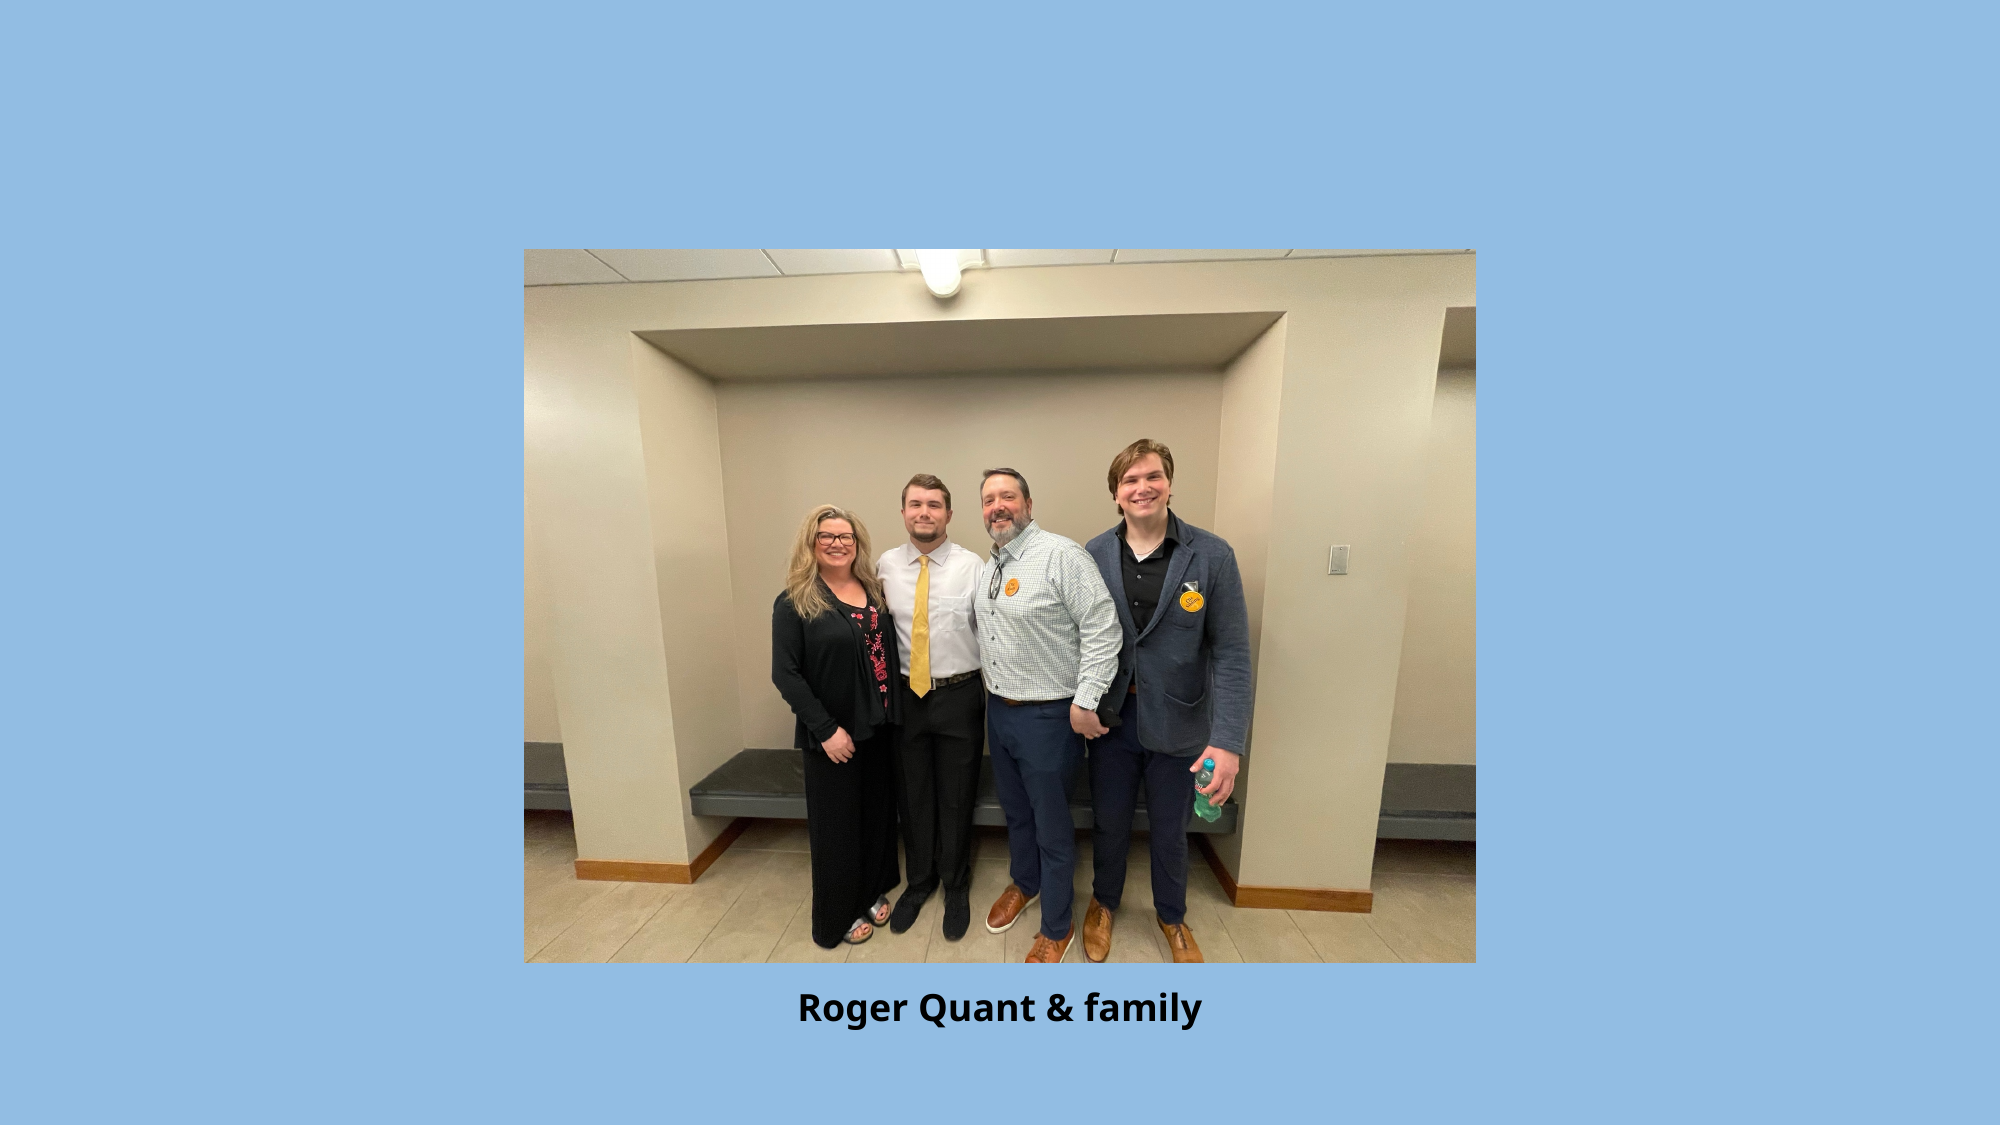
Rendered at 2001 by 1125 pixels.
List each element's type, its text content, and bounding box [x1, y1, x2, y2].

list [524, 249, 1476, 964]
title Roger Quant & family [524, 964, 1476, 1056]
